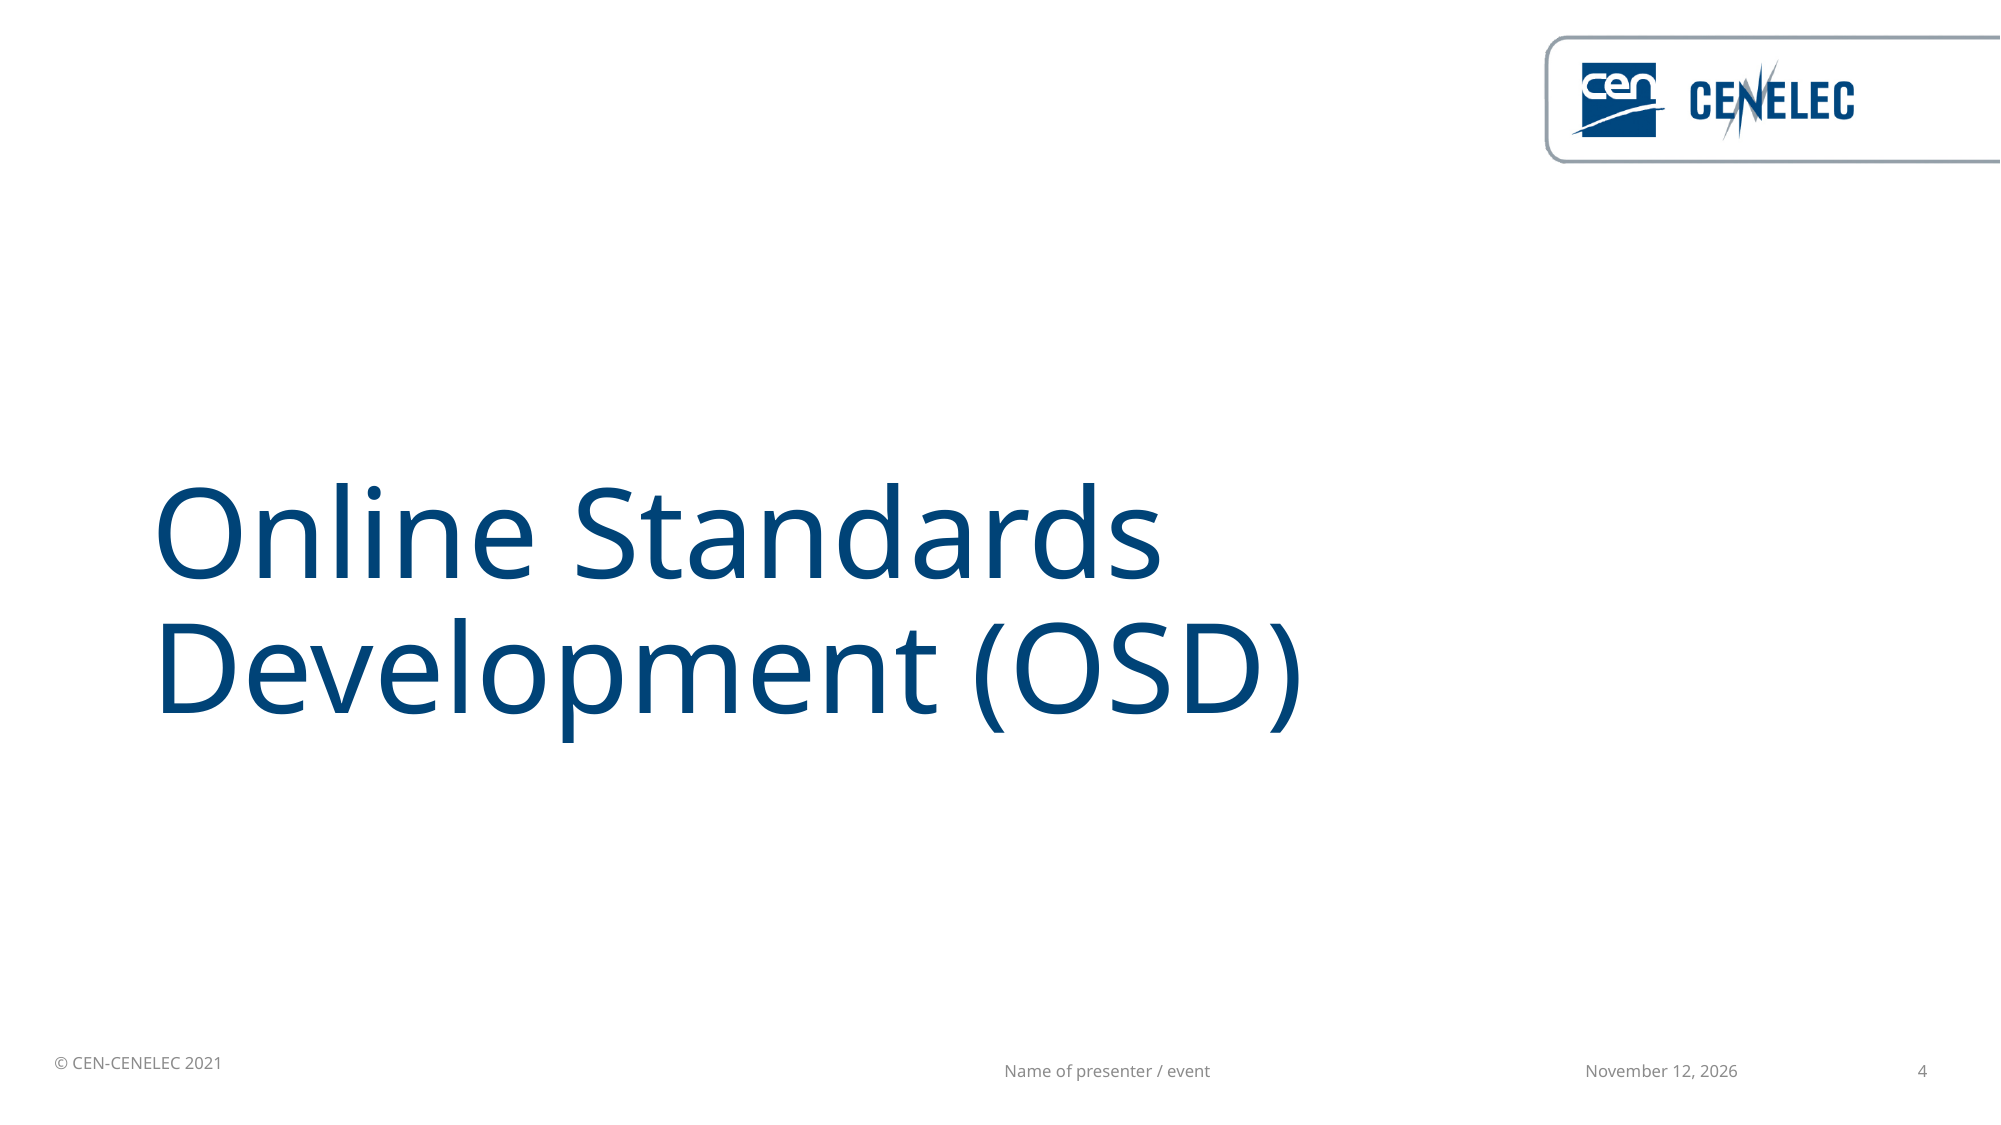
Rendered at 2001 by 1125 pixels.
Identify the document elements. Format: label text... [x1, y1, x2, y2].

footer Name of presenter / event [662, 1042, 1553, 1103]
picture [1533, 24, 2000, 172]
slide_number 4 [1809, 1042, 1943, 1103]
title Online Standards Development (OSD) [136, 280, 1862, 749]
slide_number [1570, 1042, 1792, 1103]
